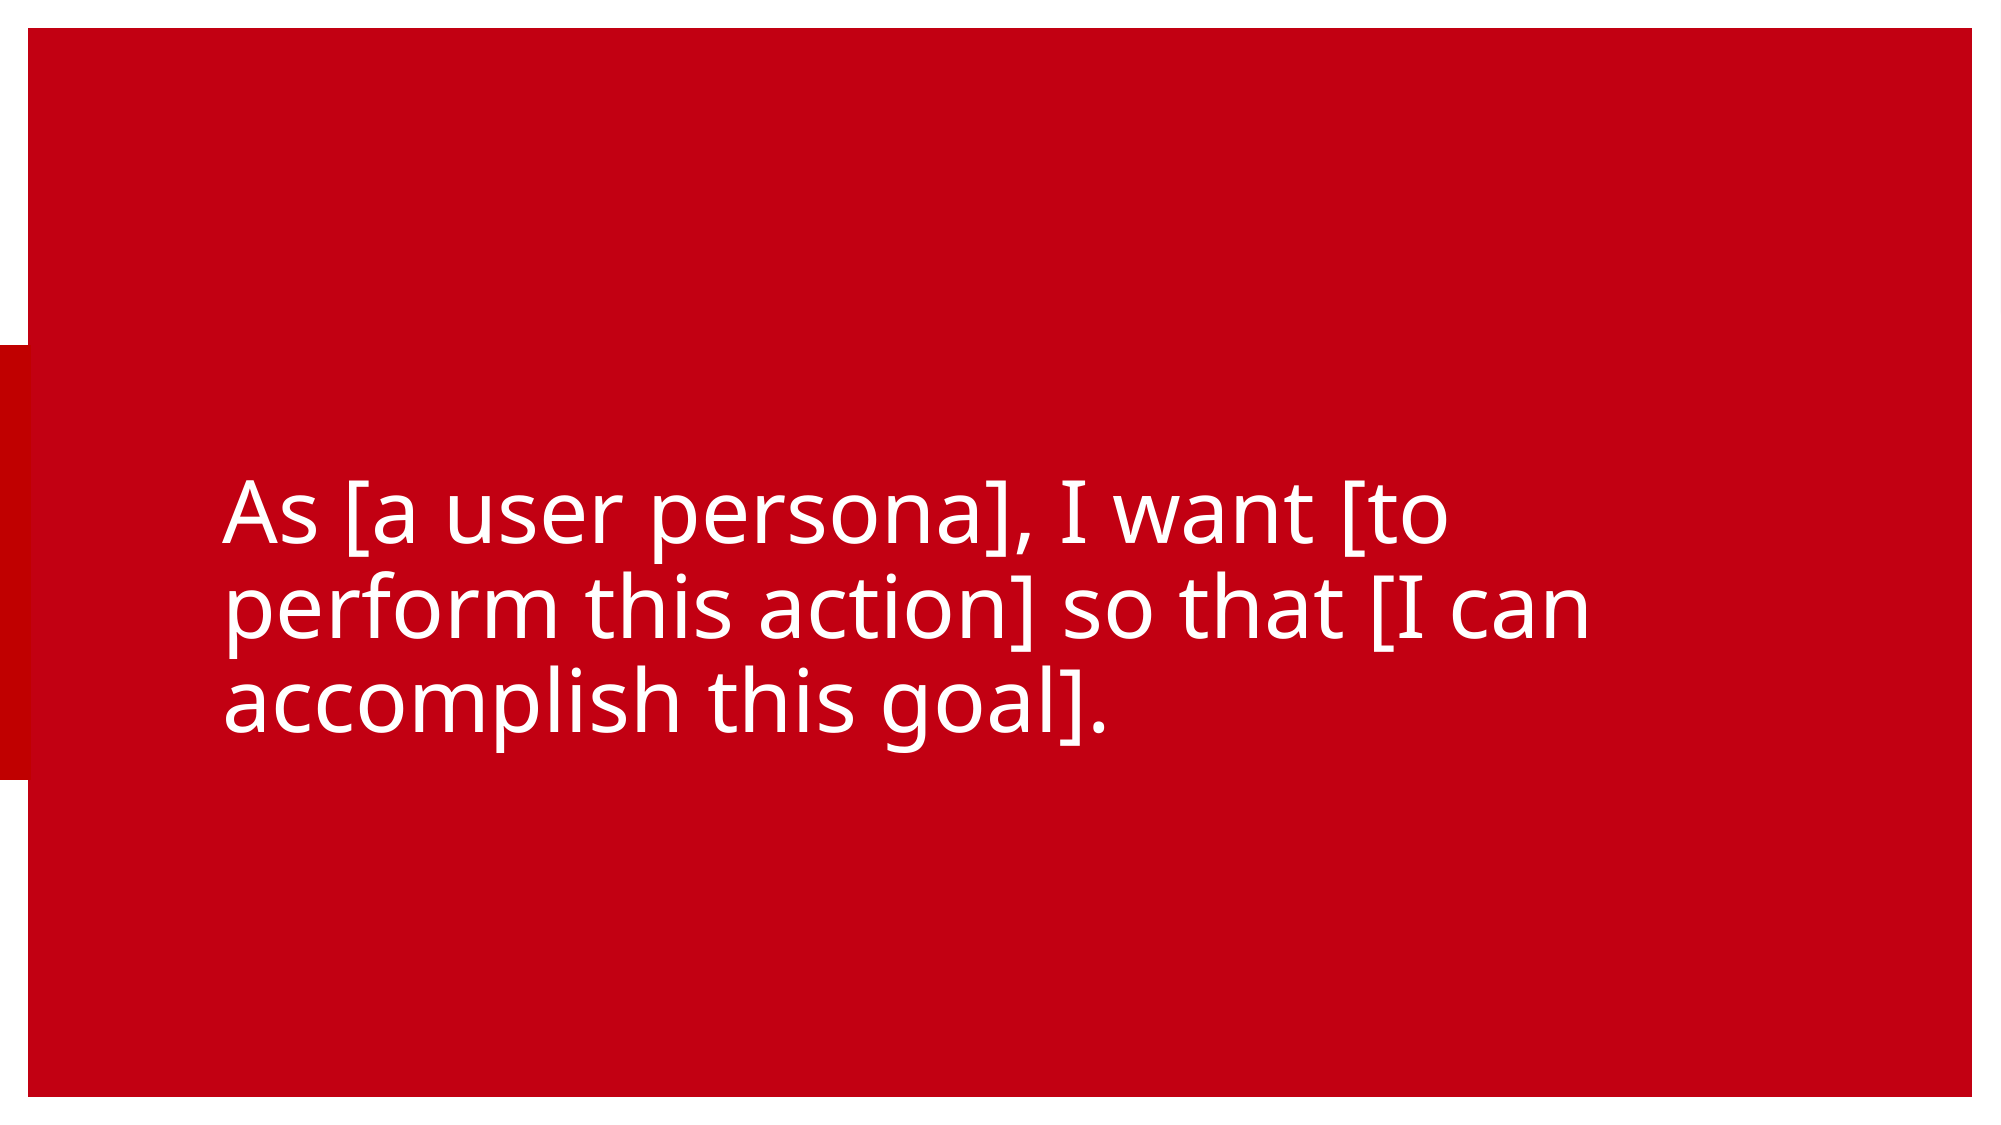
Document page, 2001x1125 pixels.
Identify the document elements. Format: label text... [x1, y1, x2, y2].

text_box [0, 0, 2000, 1125]
text_box As [a user persona], I want [to perform this action] so that [I can accomplish this goal]. [207, 460, 1793, 664]
